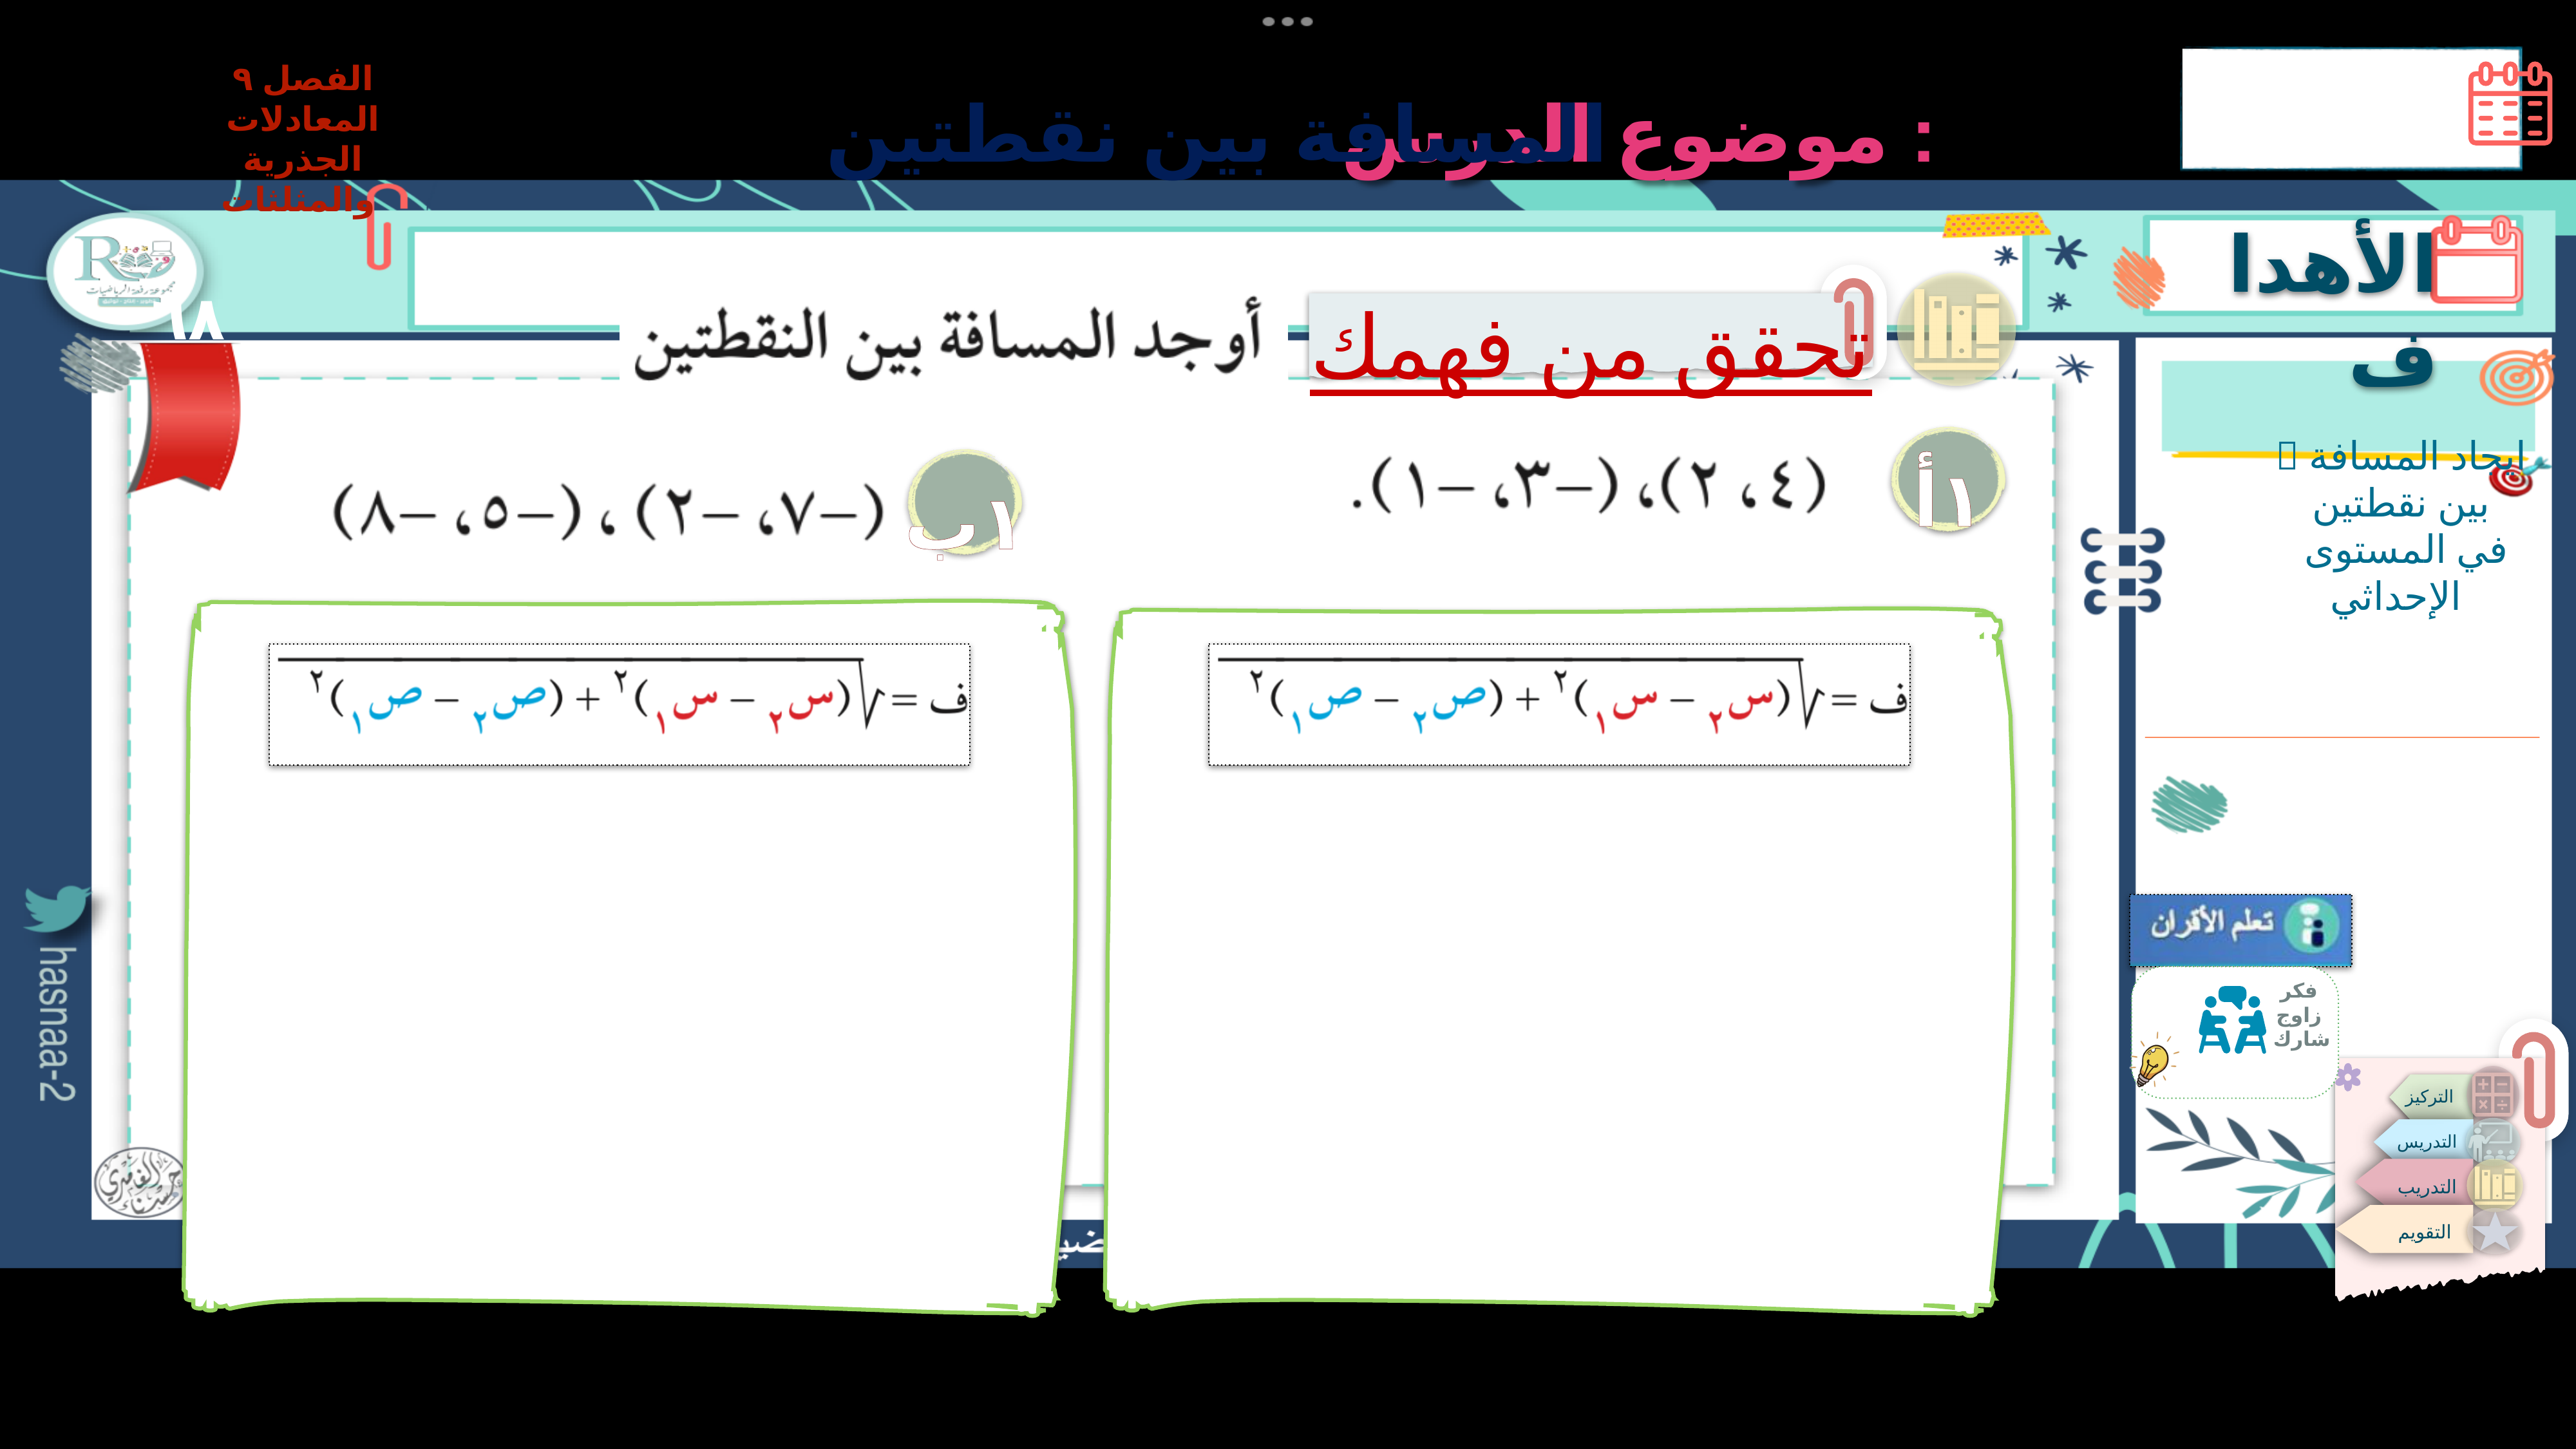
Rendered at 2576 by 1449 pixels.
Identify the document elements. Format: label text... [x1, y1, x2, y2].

text_box [184, 600, 1075, 1316]
picture [0, 0, 2576, 1449]
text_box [898, 424, 2016, 562]
text_box [1104, 608, 2014, 1316]
text_box ٦٨ [136, 207, 242, 352]
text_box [2098, 895, 2352, 1123]
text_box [1309, 272, 2016, 386]
